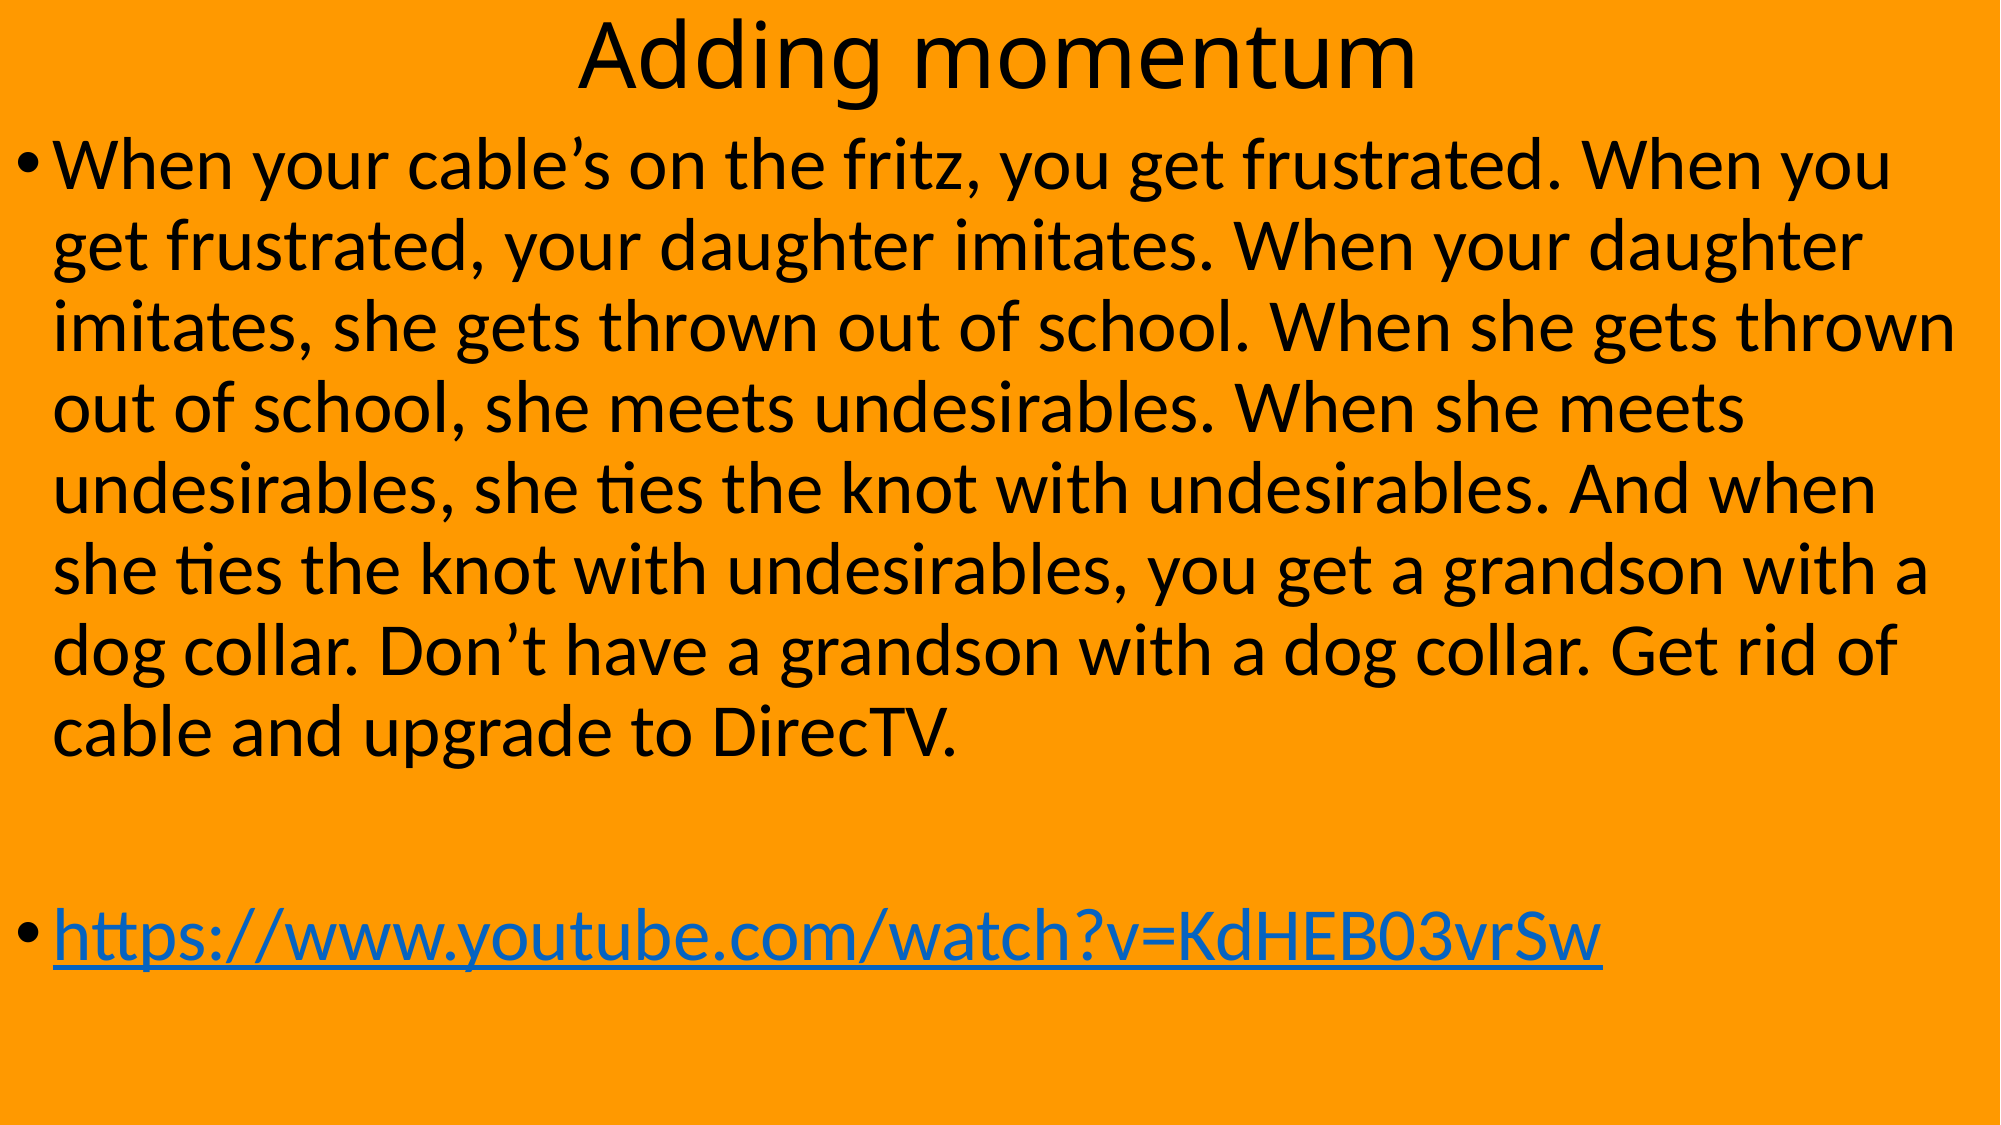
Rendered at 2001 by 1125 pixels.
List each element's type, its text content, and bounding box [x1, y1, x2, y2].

list When your cable’s on the fritz, you get frustrated. When you get frustrated, your daughter imitates. When your daughter imitates, she gets thrown out of school. When she gets thrown out of school, she meets undesirables. When she meets undesirables, she ties the knot with undesirables. And when she ties the knot with undesirables, you get a grandson with a dog collar. Don’t have a grandson with a dog collar. Get rid of cable and upgrade to DirecTV. https://www.youtube.com/watch?v=KdHEB03vrSw [0, 117, 2000, 1125]
title Adding momentum [137, 0, 1863, 117]
